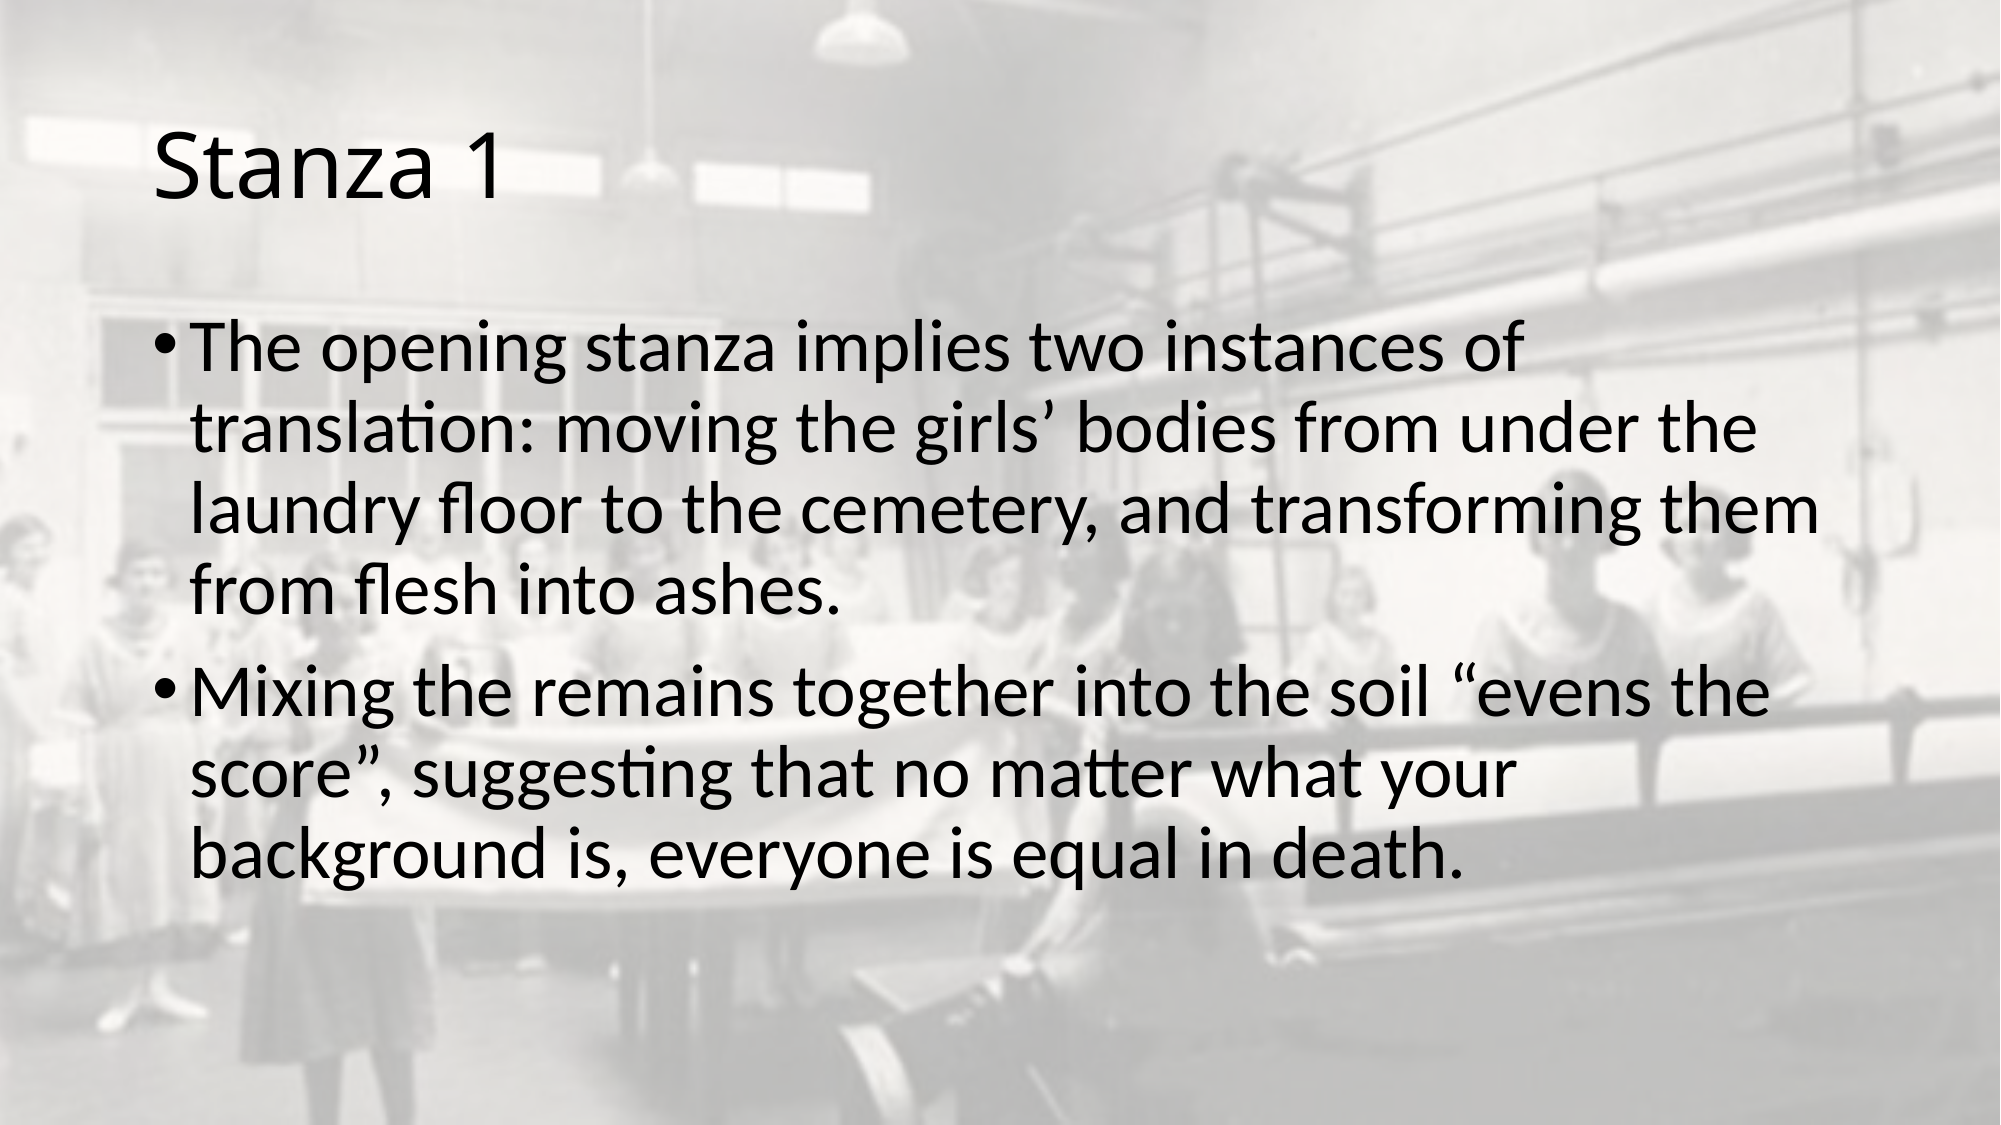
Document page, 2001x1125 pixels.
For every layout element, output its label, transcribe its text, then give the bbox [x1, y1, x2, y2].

list The opening stanza implies two instances of translation: moving the girls’ bodies from under the laundry floor to the cemetery, and transforming them from flesh into ashes. Mixing the remains together into the soil “evens the score”, suggesting that no matter what your background is, everyone is equal in death. [137, 299, 1863, 1014]
title Stanza 1 [137, 59, 1863, 278]
